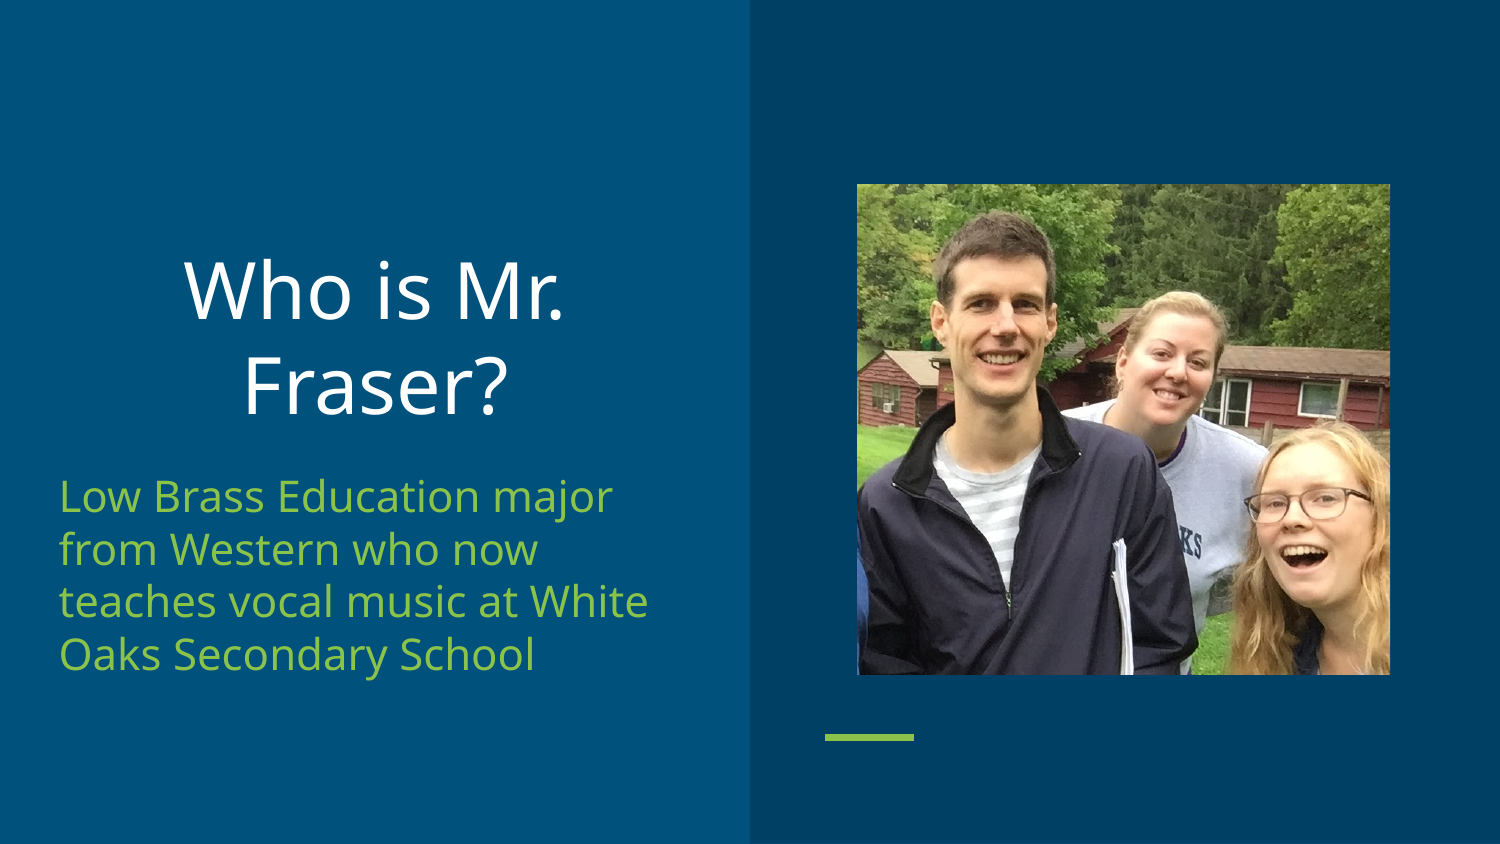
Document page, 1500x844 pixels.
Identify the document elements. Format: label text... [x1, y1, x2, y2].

picture [856, 184, 1391, 676]
picture [367, 675, 376, 680]
title Who is Mr. Fraser? [43, 198, 708, 446]
subtitle Low Brass Education major from Western who now teaches vocal music at White Oaks Secondary School [43, 454, 708, 675]
